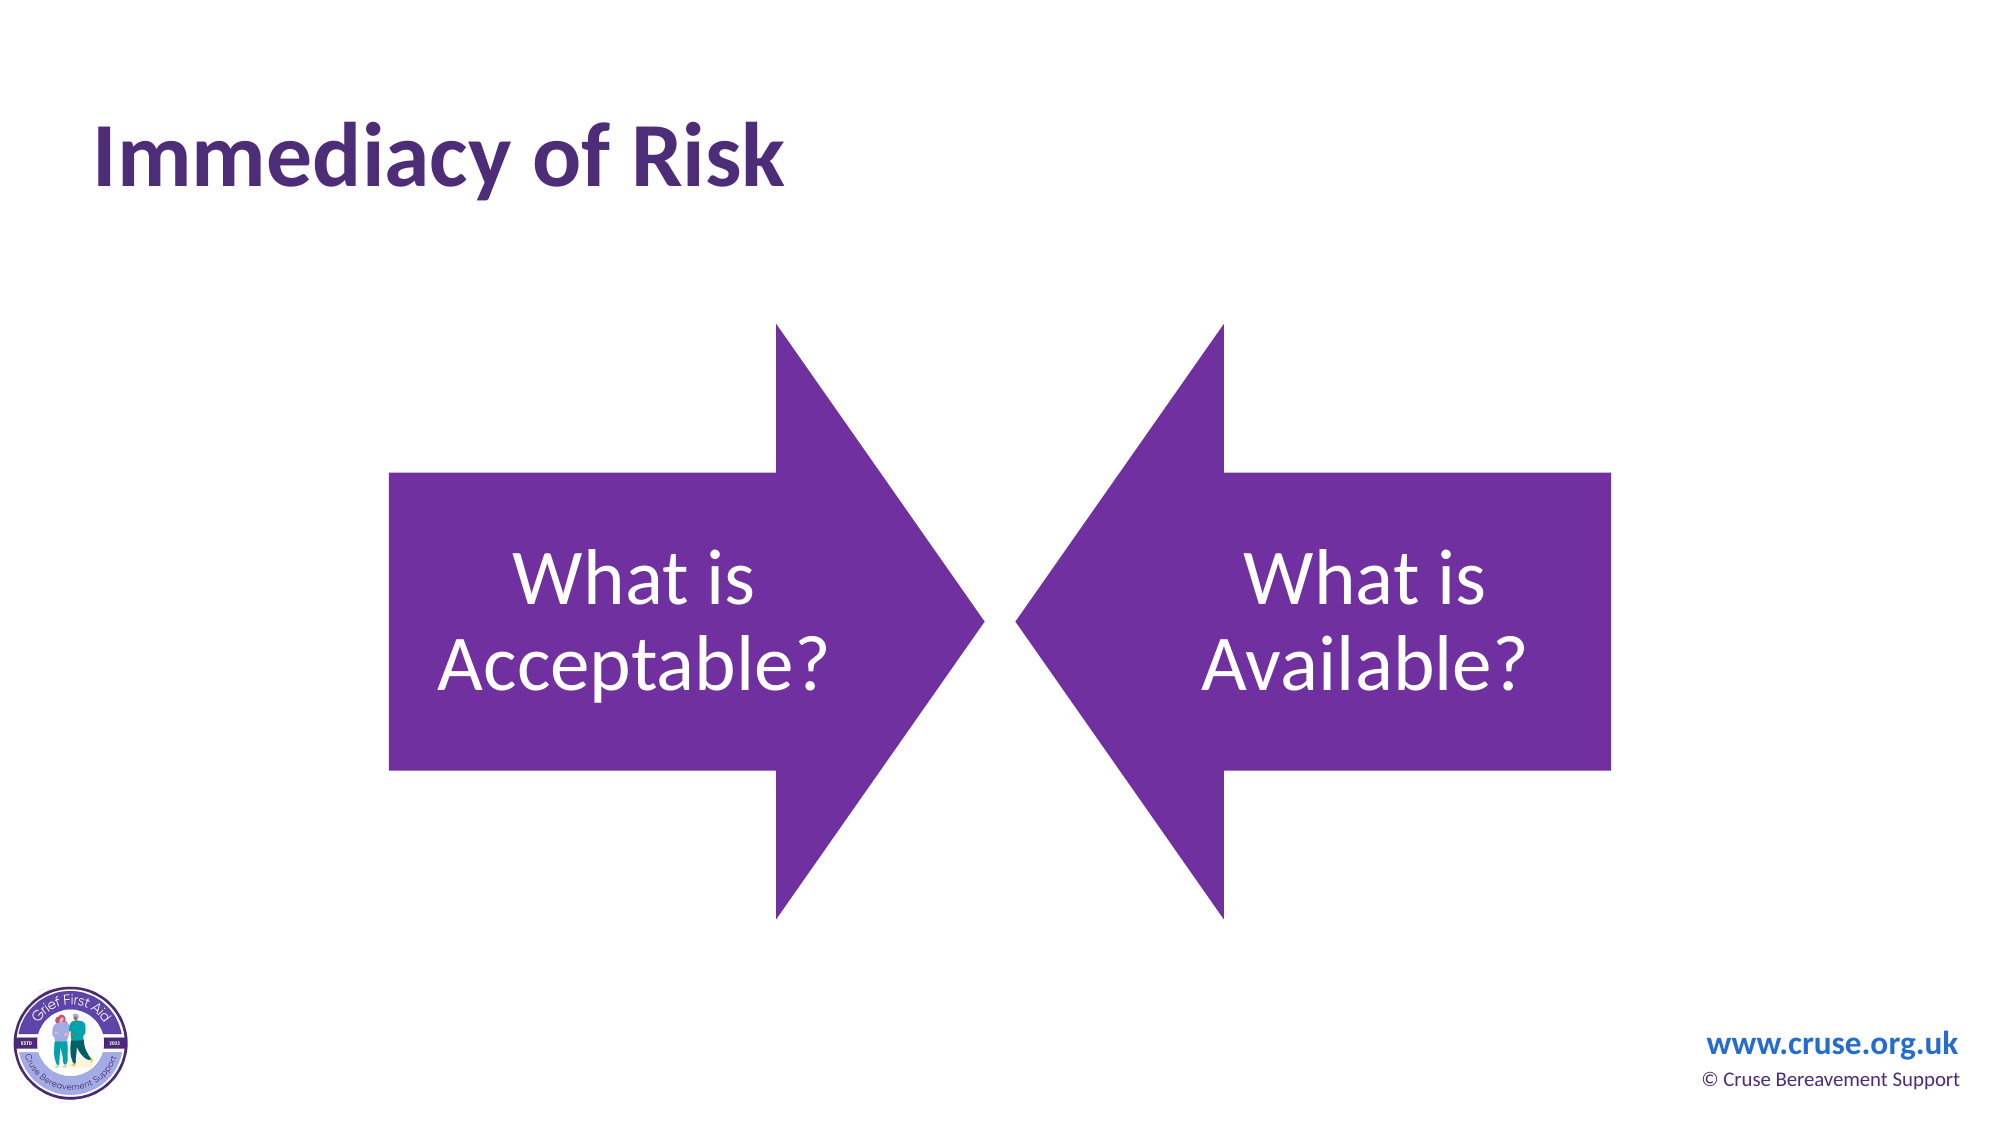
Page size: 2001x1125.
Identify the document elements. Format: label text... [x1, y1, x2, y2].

title Immediacy of Risk [77, 48, 1539, 266]
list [388, 310, 1612, 933]
picture [0, 961, 153, 1125]
